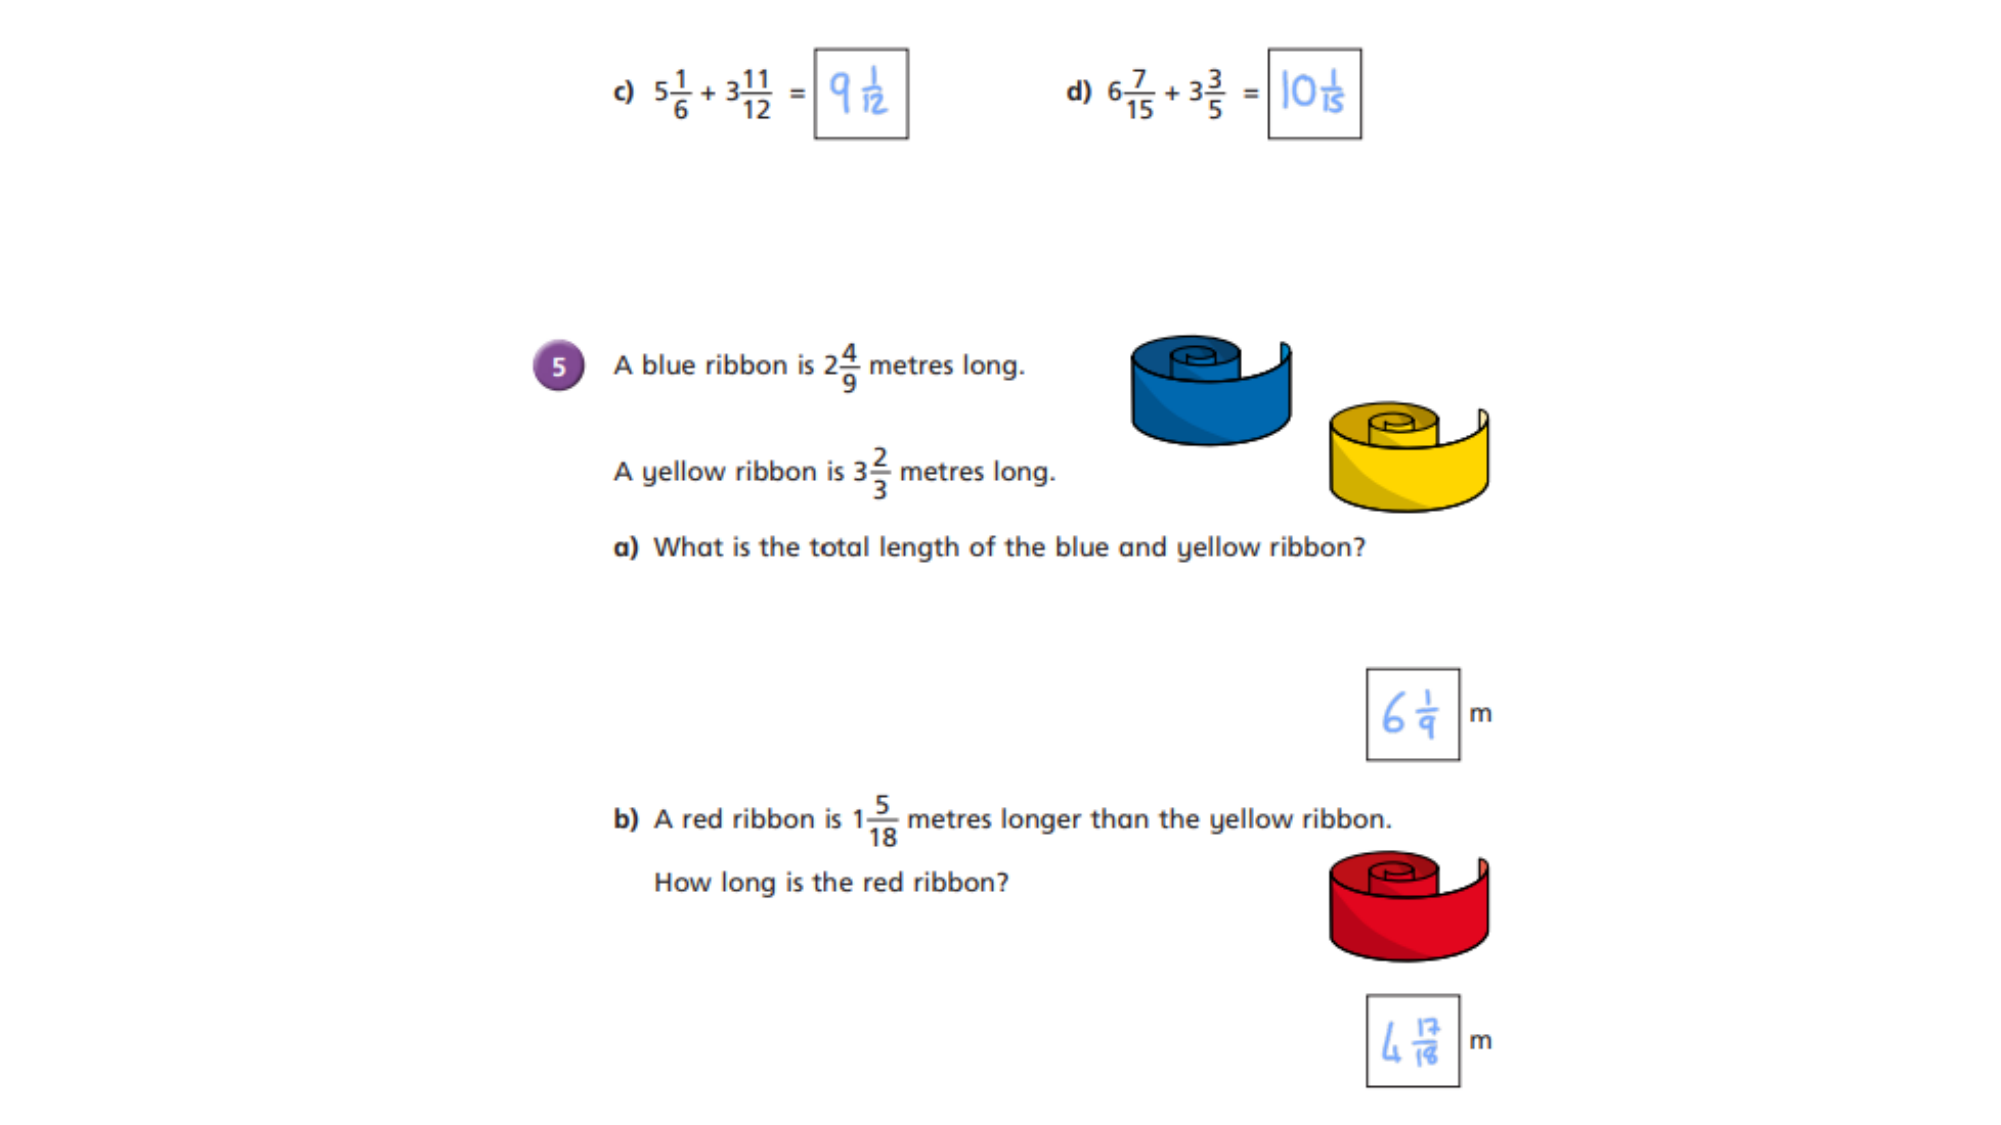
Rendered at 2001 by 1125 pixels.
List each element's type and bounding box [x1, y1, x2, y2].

picture [464, 21, 1516, 1125]
